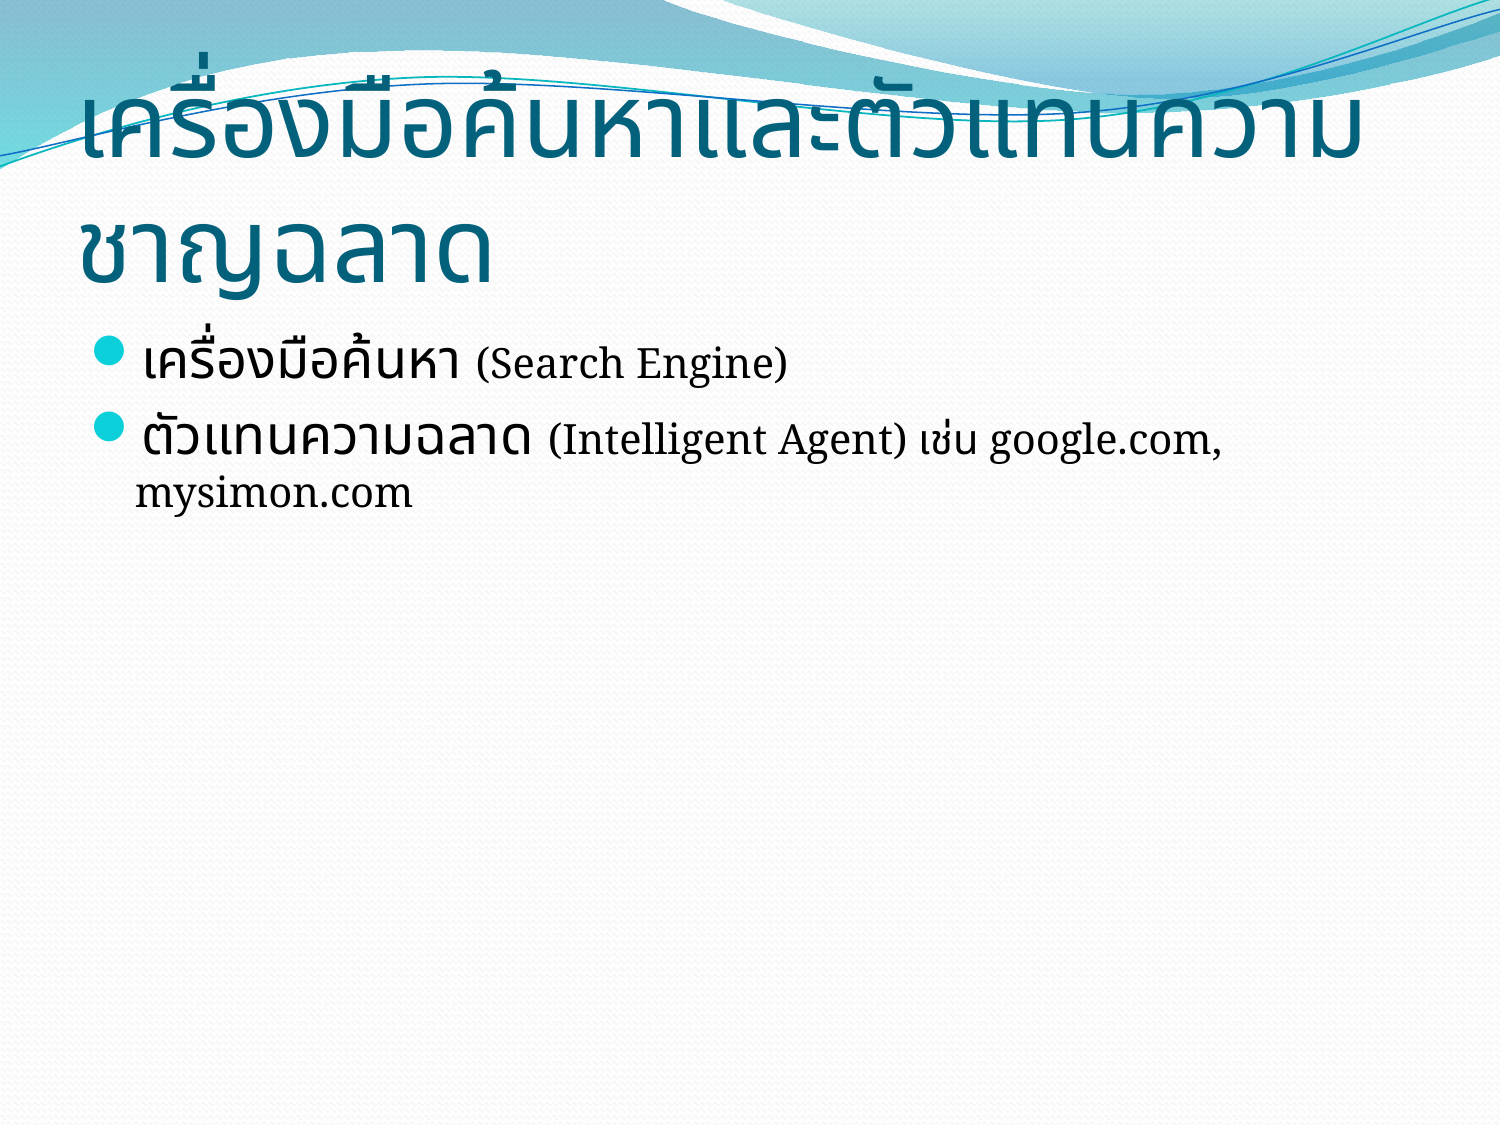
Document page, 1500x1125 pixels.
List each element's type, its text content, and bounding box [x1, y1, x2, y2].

title เครื่องมือค้นหาและตัวแทนความชาญฉลาด [75, 115, 1425, 303]
list เครื่องมือค้นหา (Search Engine) ตัวแทนความฉลาด (Intelligent Agent) เช่น google.com, mysimon.com [75, 317, 1425, 1038]
